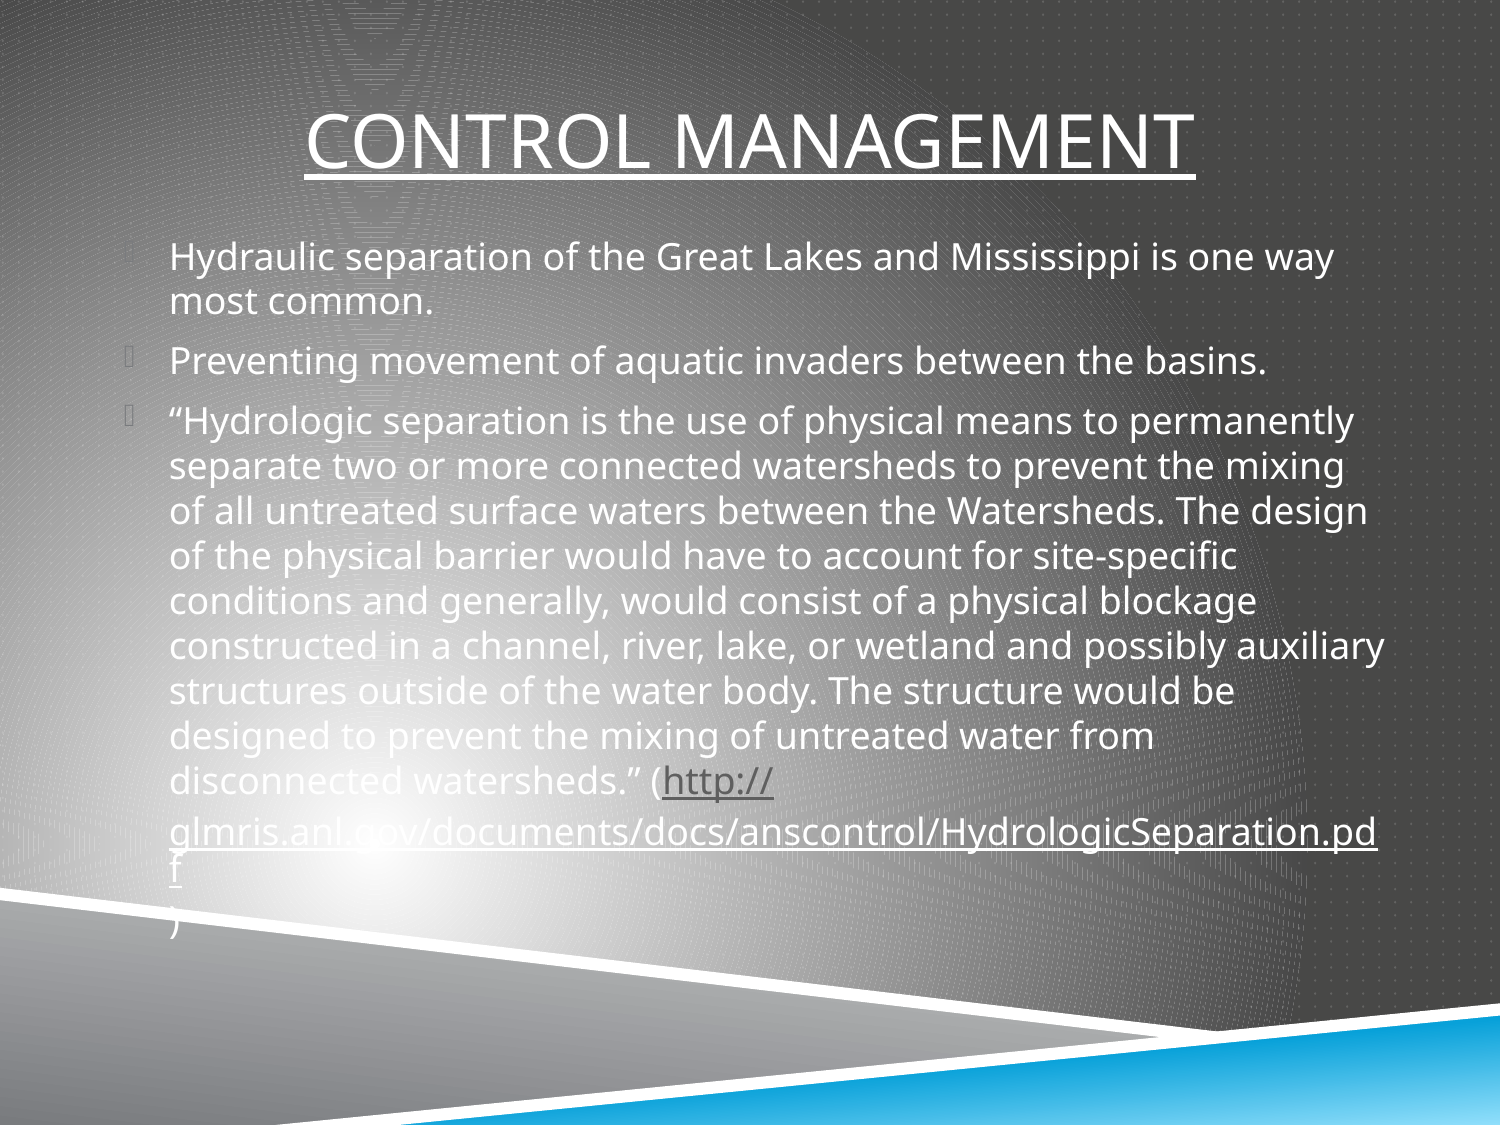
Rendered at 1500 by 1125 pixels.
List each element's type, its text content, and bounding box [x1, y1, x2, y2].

title Control Management [112, 45, 1388, 224]
list Hydraulic separation of the Great Lakes and Mississippi is one way most common. Preventing movement of aquatic invaders between the basins. “Hydrologic separation is the use of physical means to permanently separate two or more connected watersheds to prevent the mixing of all untreated surface waters between the Watersheds. The design of the physical barrier would have to account for site-specific conditions and generally, would consist of a physical blockage constructed in a channel, river, lake, or wetland and possibly auxiliary structures outside of the water body. The structure would be designed to prevent the mixing of untreated water from disconnected watersheds.” (http://glmris.anl.gov/documents/docs/anscontrol/HydrologicSeparation.pdf) [112, 224, 1388, 913]
